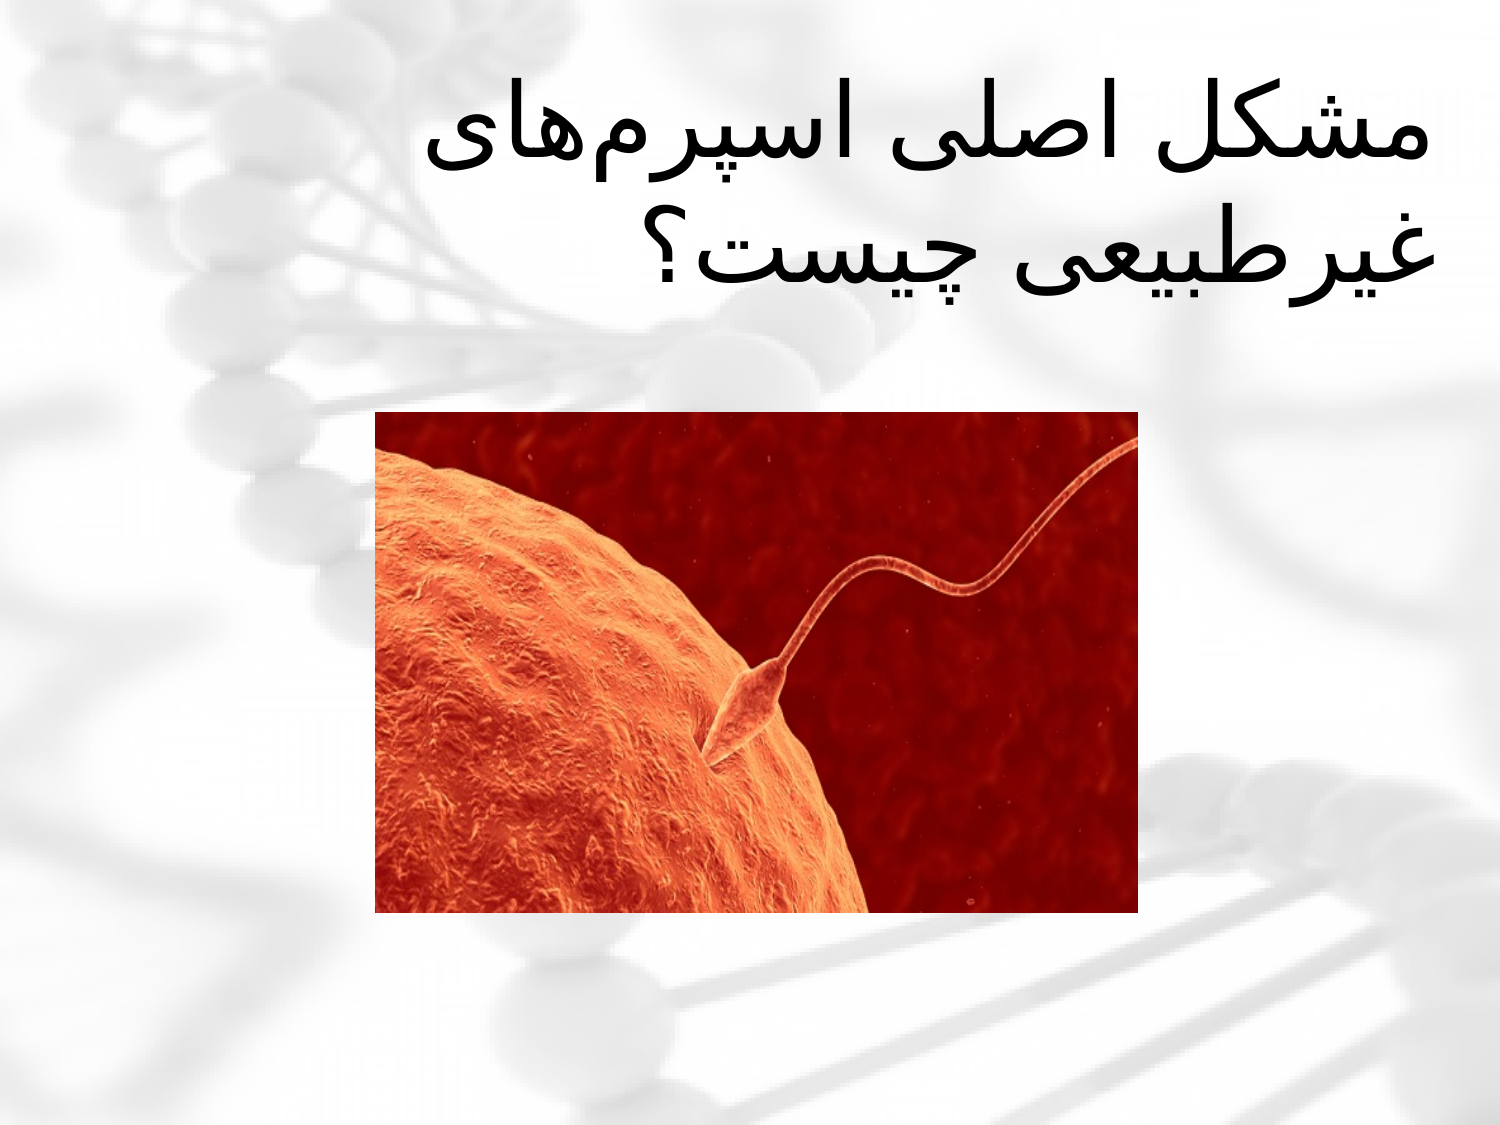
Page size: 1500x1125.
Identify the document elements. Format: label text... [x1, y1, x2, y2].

title مشکل اصلی اسپرم‌های غیرطبیعی چیست؟ [75, 115, 1438, 303]
picture [374, 412, 1138, 913]
